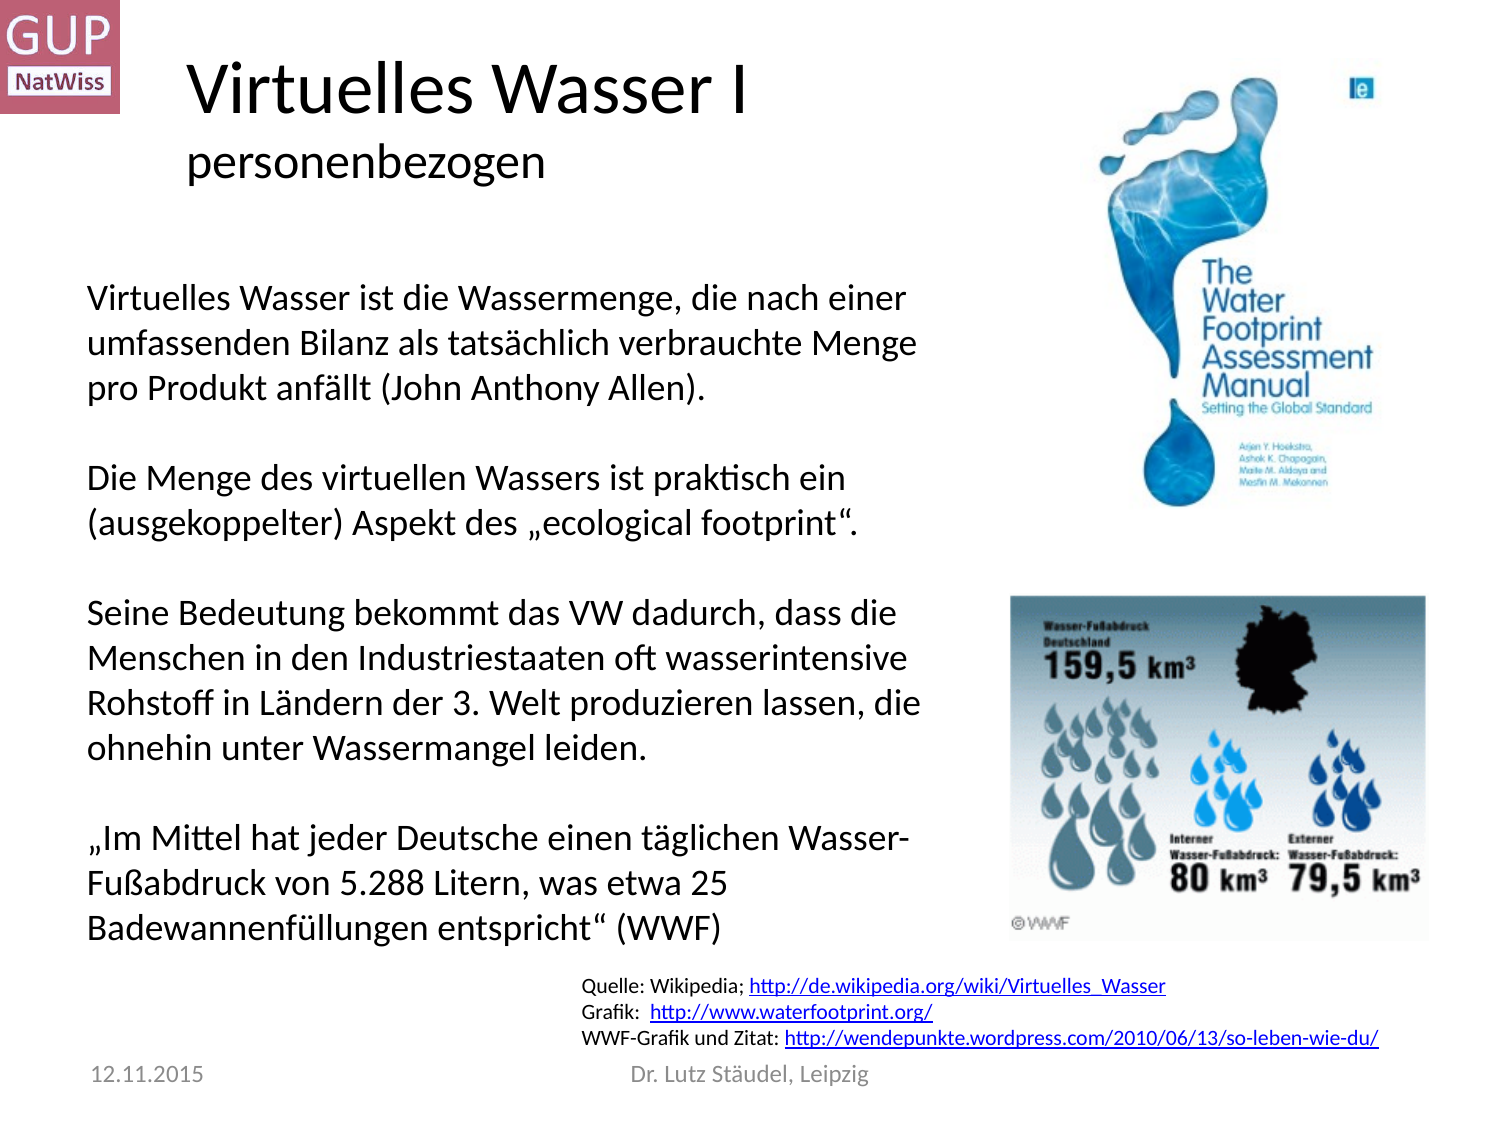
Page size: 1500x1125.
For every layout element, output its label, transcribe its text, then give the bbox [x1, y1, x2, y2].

text_box Virtuelles Wasser I personenbezogen [171, 30, 916, 231]
text_box Virtuelles Wasser ist die Wassermenge, die nach einer umfassenden Bilanz als tatsächlich verbrauchte Menge pro Produkt anfällt (John Anthony Allen). Die Menge des virtuellen Wassers ist praktisch ein (ausgekoppelter) Aspekt des „ecological footprint“. Seine Bedeutung bekommt das VW dadurch, dass die Menschen in den Industriestaaten oft wasserintensive Rohstoff in Ländern der 3. Welt produzieren lassen, die ohnehin unter Wassermangel leiden. „Im Mittel hat jeder Deutsche einen täglichen Wasser-Fußabdruck von 5.288 Litern, was etwa 25 Badewannenfüllungen entspricht“ (WWF) [72, 265, 951, 1001]
picture [1009, 593, 1429, 941]
text_box Quelle: Wikipedia; http://de.wikipedia.org/wiki/Virtuelles_Wasser Grafik: http://www.waterfootprint.org/ WWF-Grafik und Zitat: http://wendepunkte.wordpress.com/2010/06/13/so-leben-wie-du/ [566, 964, 1436, 1058]
footer Dr. Lutz Stäudel, Leipzig [512, 1042, 988, 1103]
picture [1080, 57, 1394, 528]
picture [0, 0, 120, 114]
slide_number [75, 1042, 425, 1103]
